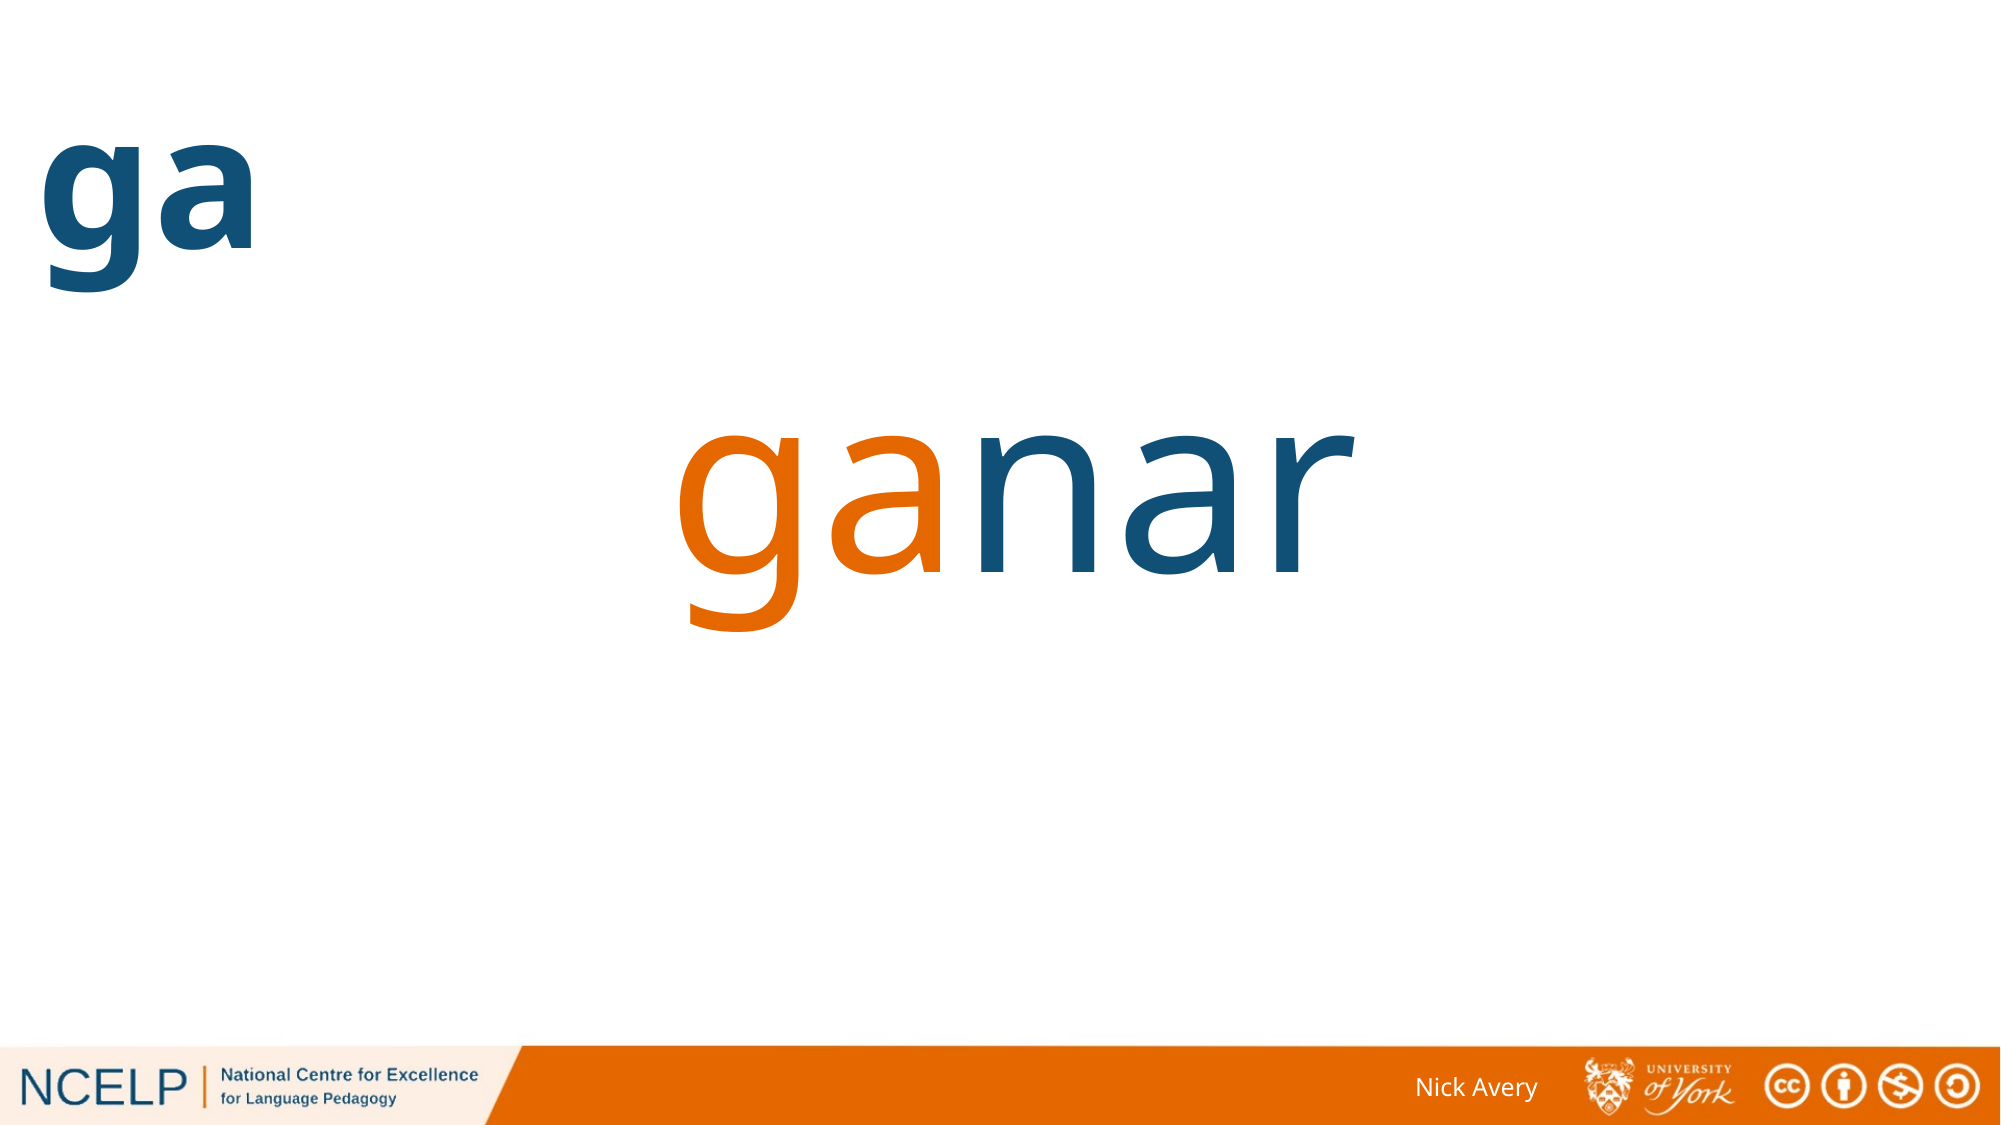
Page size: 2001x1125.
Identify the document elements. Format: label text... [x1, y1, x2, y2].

picture [0, 0, 2001, 1125]
text_box Nick Avery [1400, 1064, 1967, 1109]
text_box ganar [651, 315, 1374, 631]
title ga [21, 80, 1747, 298]
